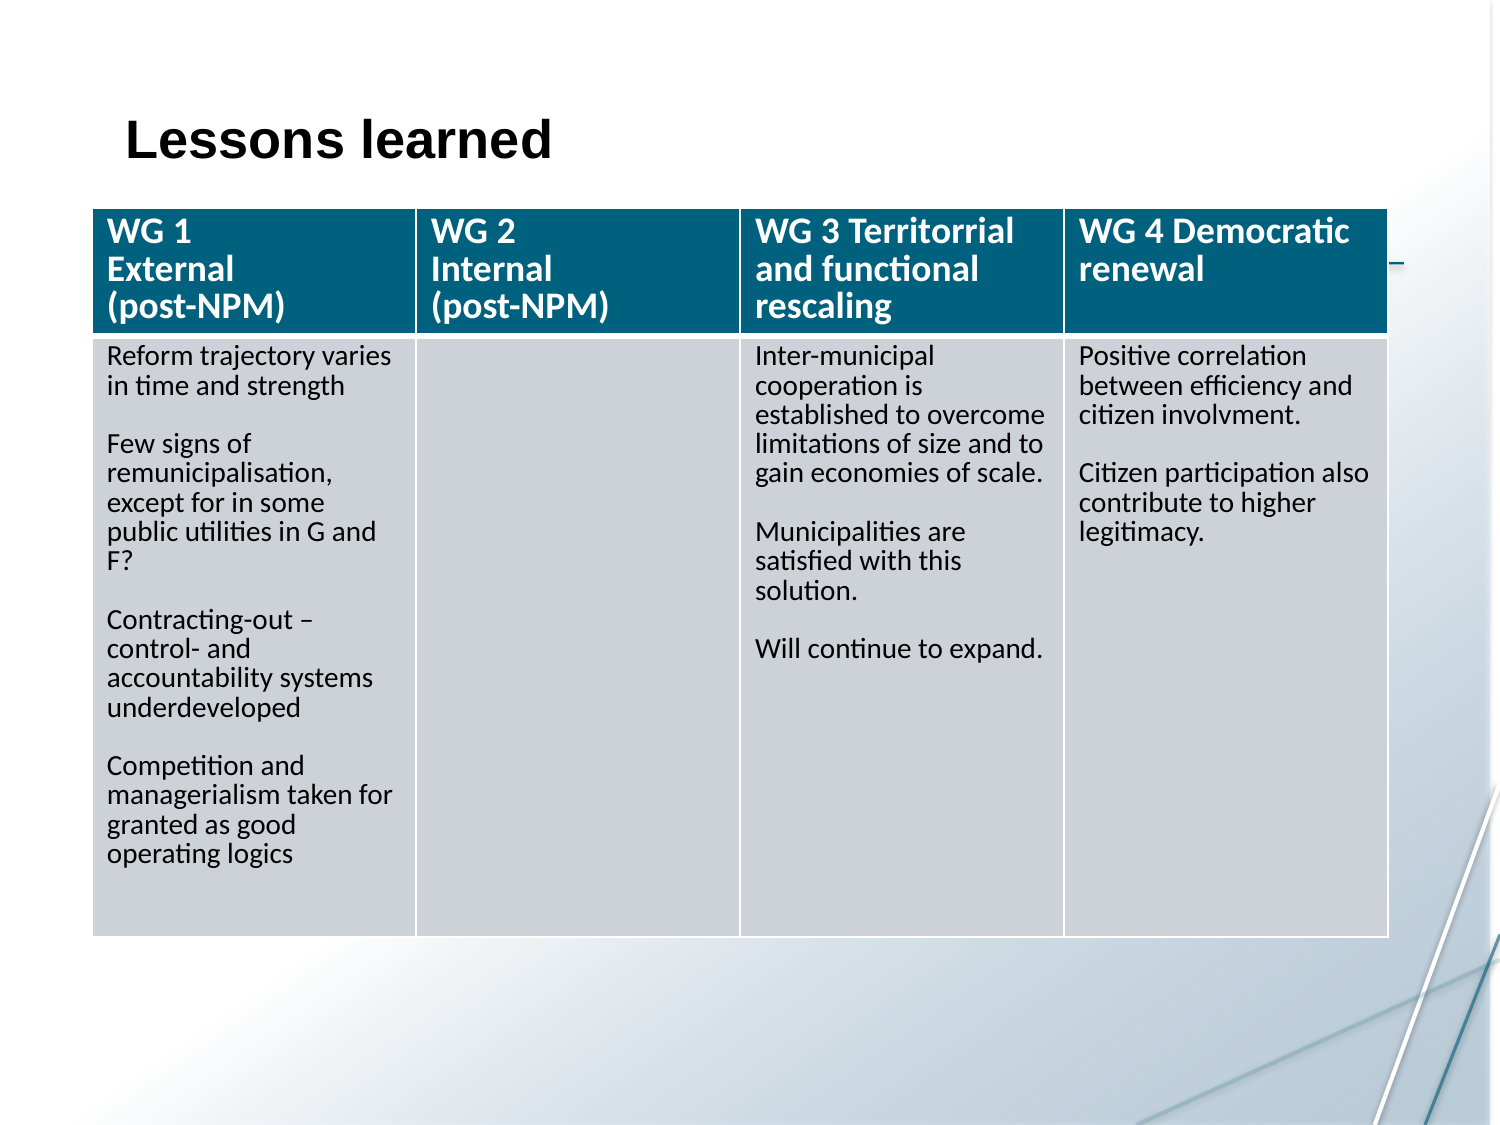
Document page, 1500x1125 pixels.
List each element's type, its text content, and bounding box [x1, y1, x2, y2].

table_cell Positive correlation between efficiency and citizen involvment. Citizen participation also contribute to higher legitimacy. [1065, 339, 1387, 936]
table_header WG 4 Democratic renewal [1065, 209, 1387, 333]
table_cell Inter-municipal cooperation is established to overcome limitations of size and to gain economies of scale. Municipalities are satisfied with this solution. Will continue to expand. [741, 339, 1063, 936]
table_header WG 3 Territorrial and functional rescaling [741, 209, 1063, 333]
table_cell [417, 339, 739, 936]
title Lessons learned [109, 49, 1403, 178]
table_header WG 2 Internal (post-NPM) [417, 209, 739, 333]
table_header WG 1 External (post-NPM) [93, 209, 415, 333]
table_cell Reform trajectory varies in time and strength Few signs of remunicipalisation, except for in some public utilities in G and F? Contracting-out – control- and accountability systems underdeveloped Competition and managerialism taken for granted as good operating logics [93, 339, 415, 936]
